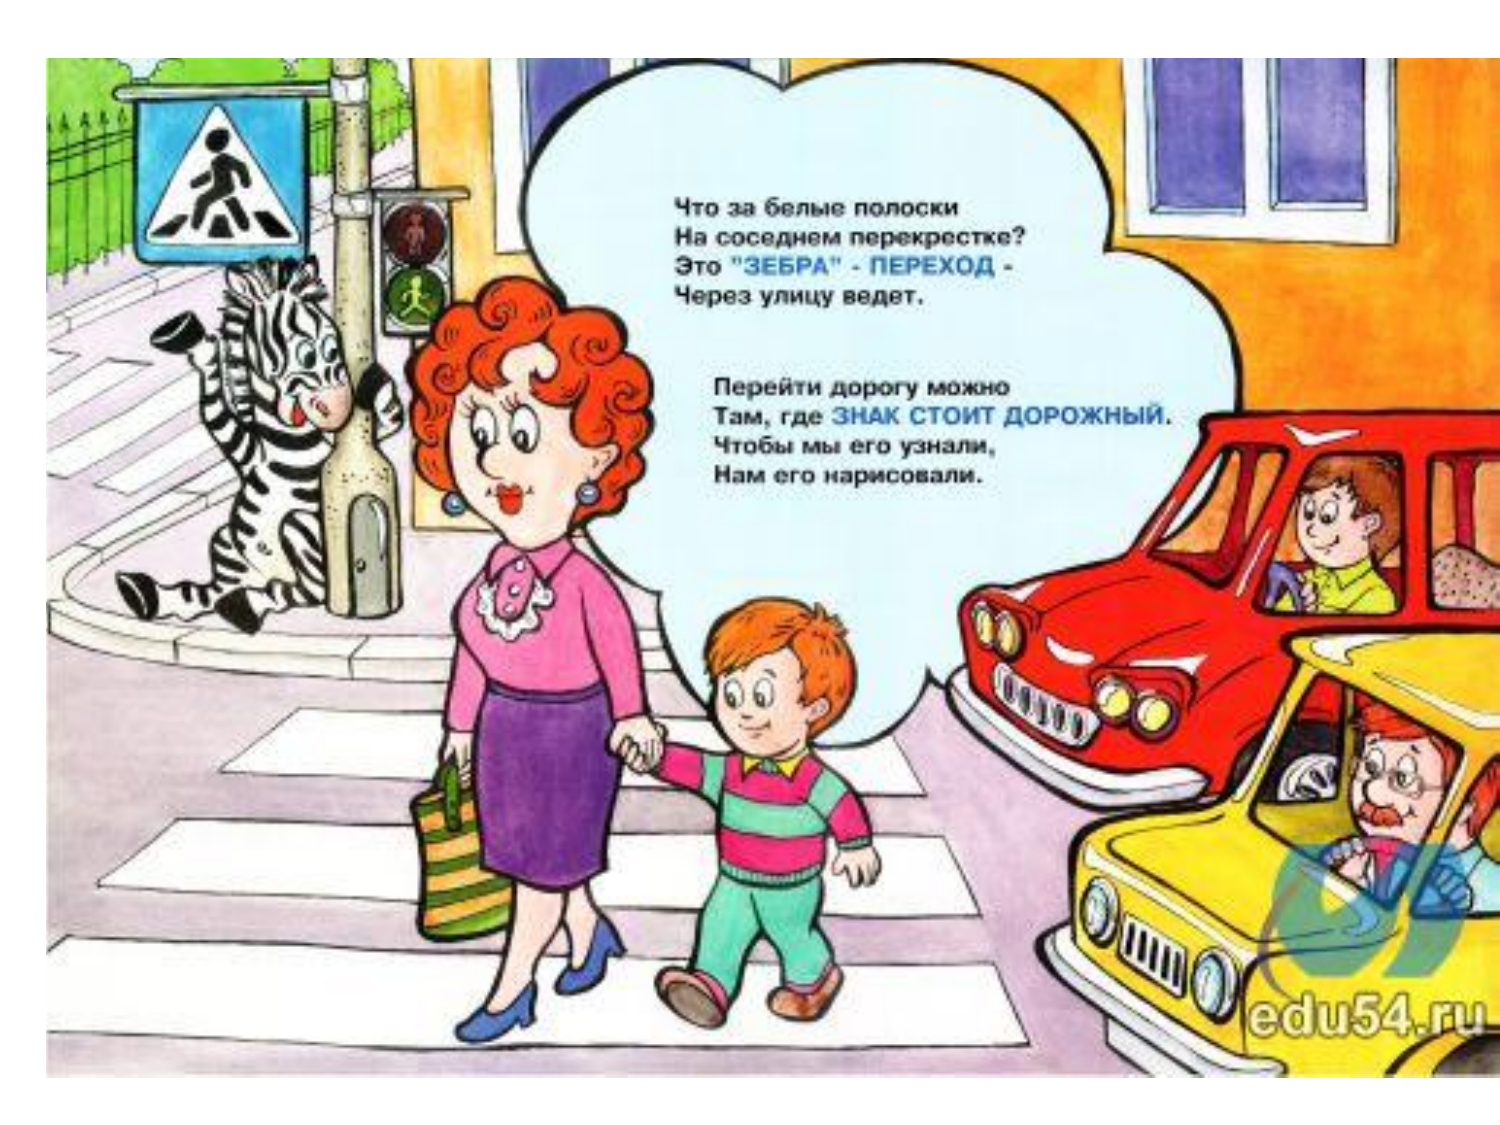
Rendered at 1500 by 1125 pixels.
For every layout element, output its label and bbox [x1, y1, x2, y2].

list [46, 58, 1500, 1079]
